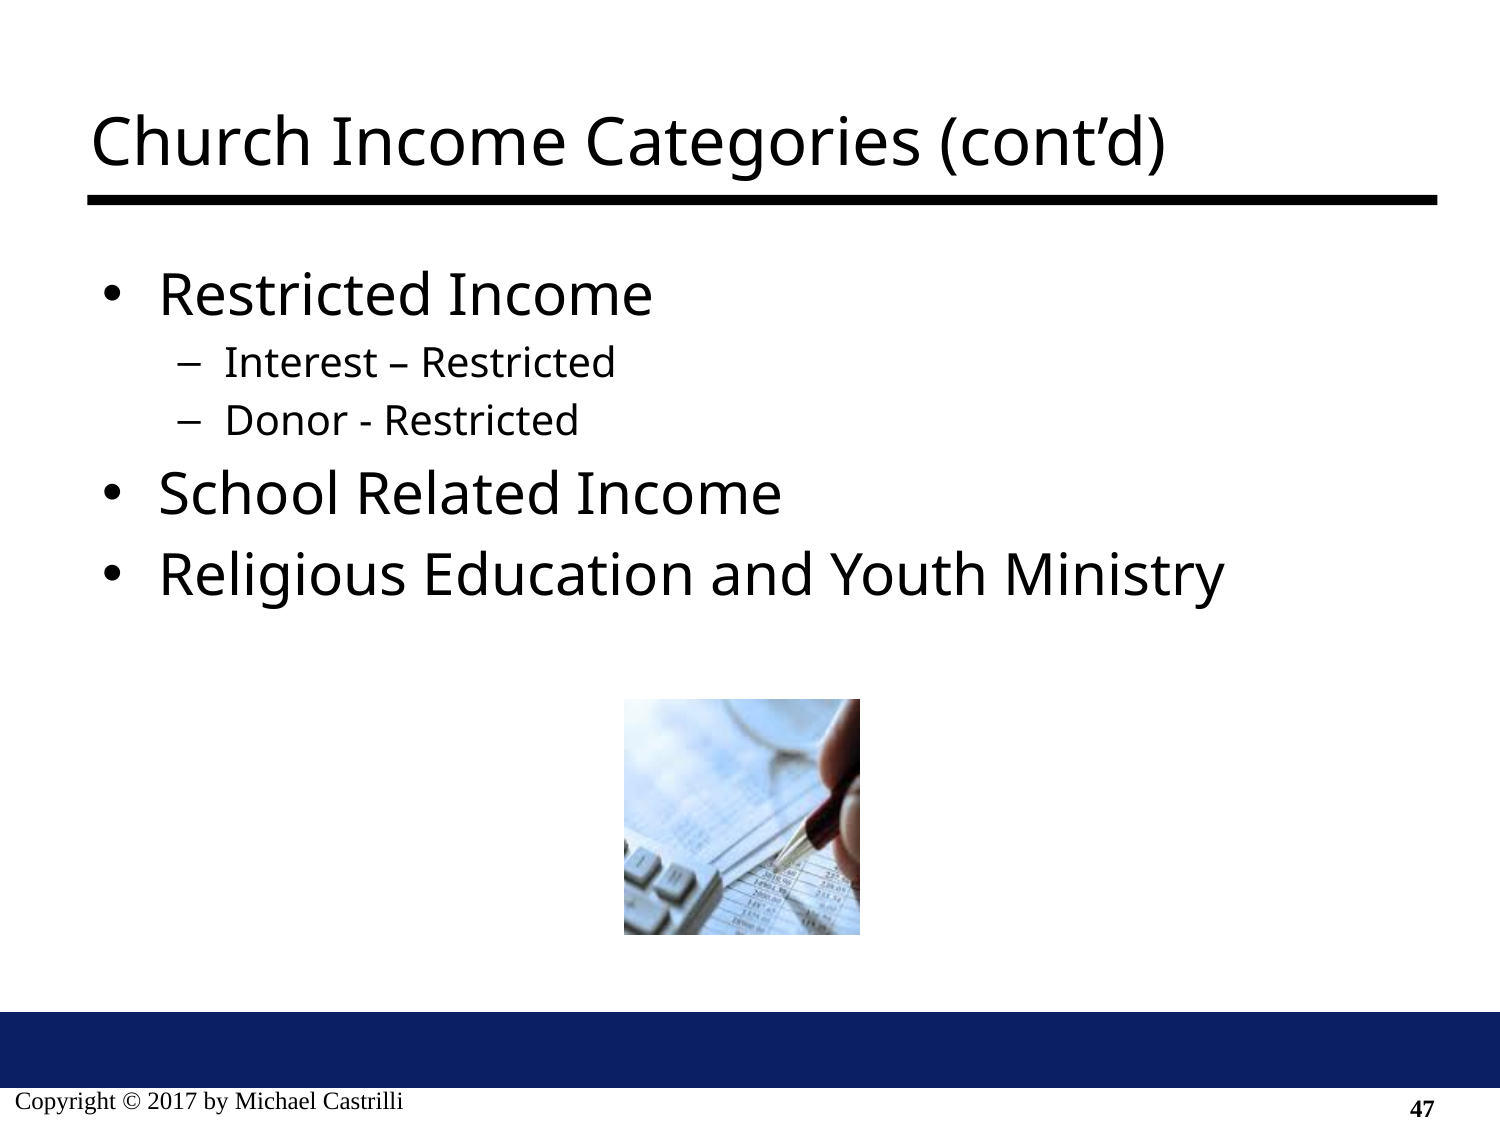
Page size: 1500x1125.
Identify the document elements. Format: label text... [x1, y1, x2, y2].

slide_number 47 [1100, 1077, 1450, 1125]
title Church Income Categories (cont’d) [75, 45, 1425, 233]
picture [624, 699, 860, 935]
picture [0, 1012, 1500, 1088]
list Restricted Income Interest – Restricted Donor - Restricted School Related Income Religious Education and Youth Ministry [87, 249, 1438, 993]
